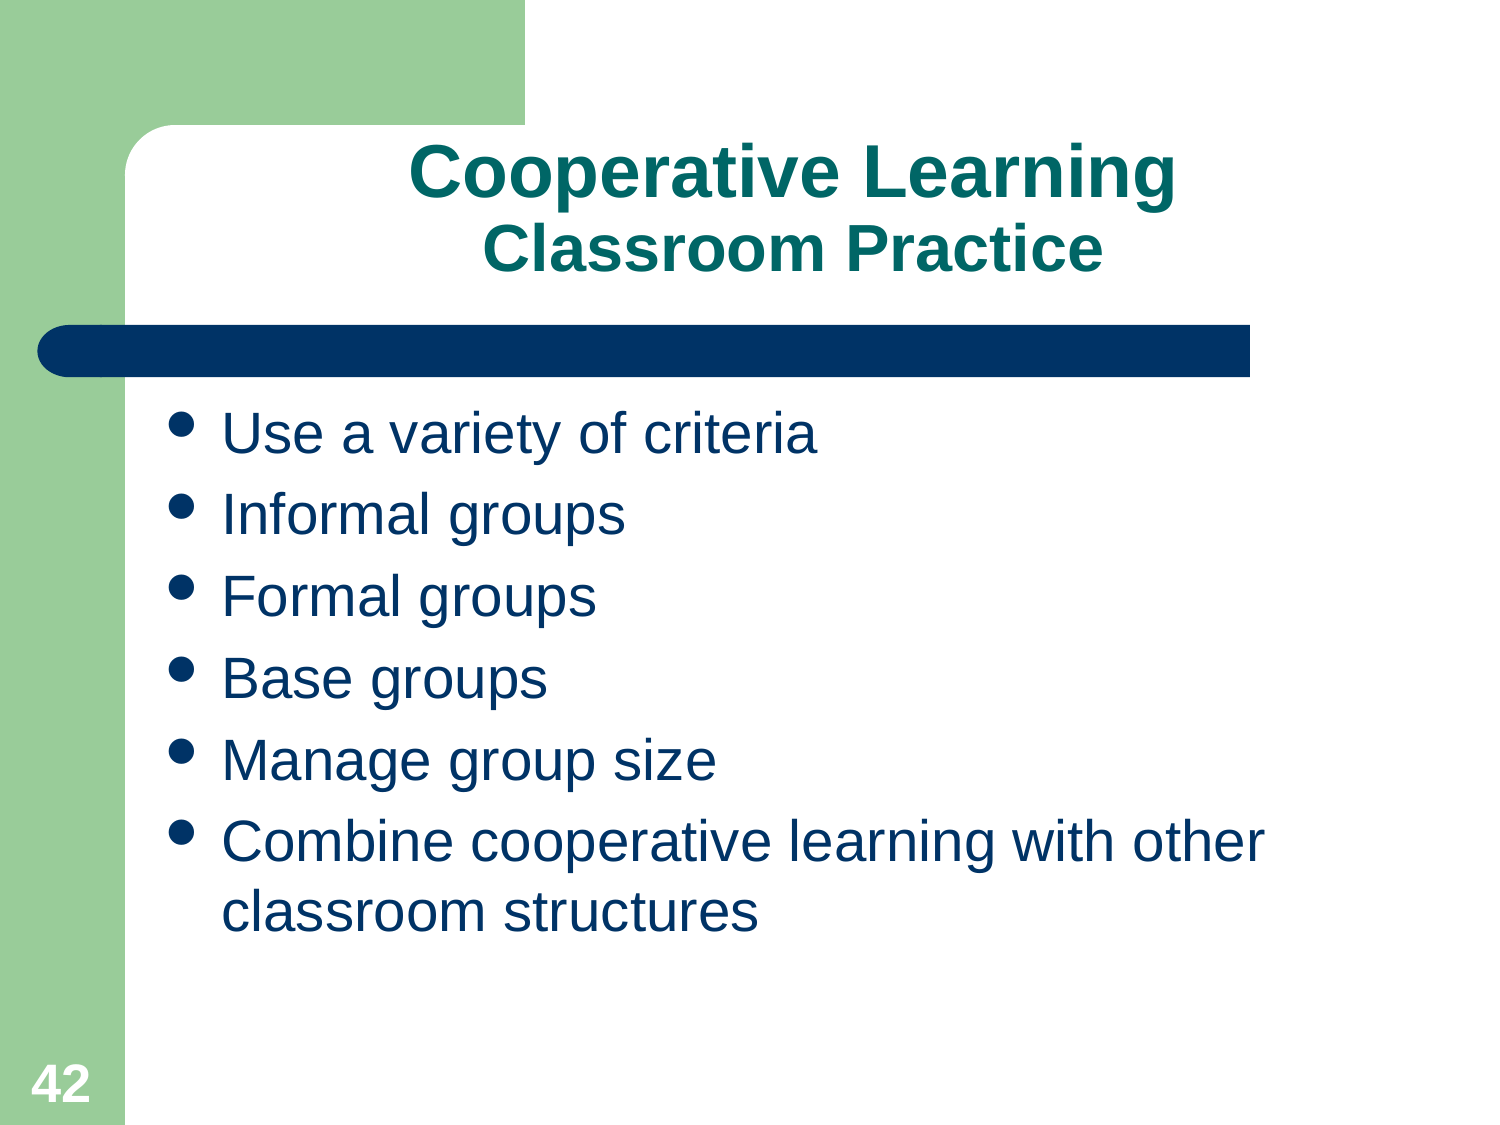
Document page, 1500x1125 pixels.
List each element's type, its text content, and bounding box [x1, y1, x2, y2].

list Use a variety of criteria Informal groups Formal groups Base groups Manage group size Combine cooperative learning with other classroom structures [149, 387, 1463, 1001]
title Cooperative Learning Classroom Practice [99, 124, 1488, 313]
slide_number 42 [13, 1040, 111, 1122]
